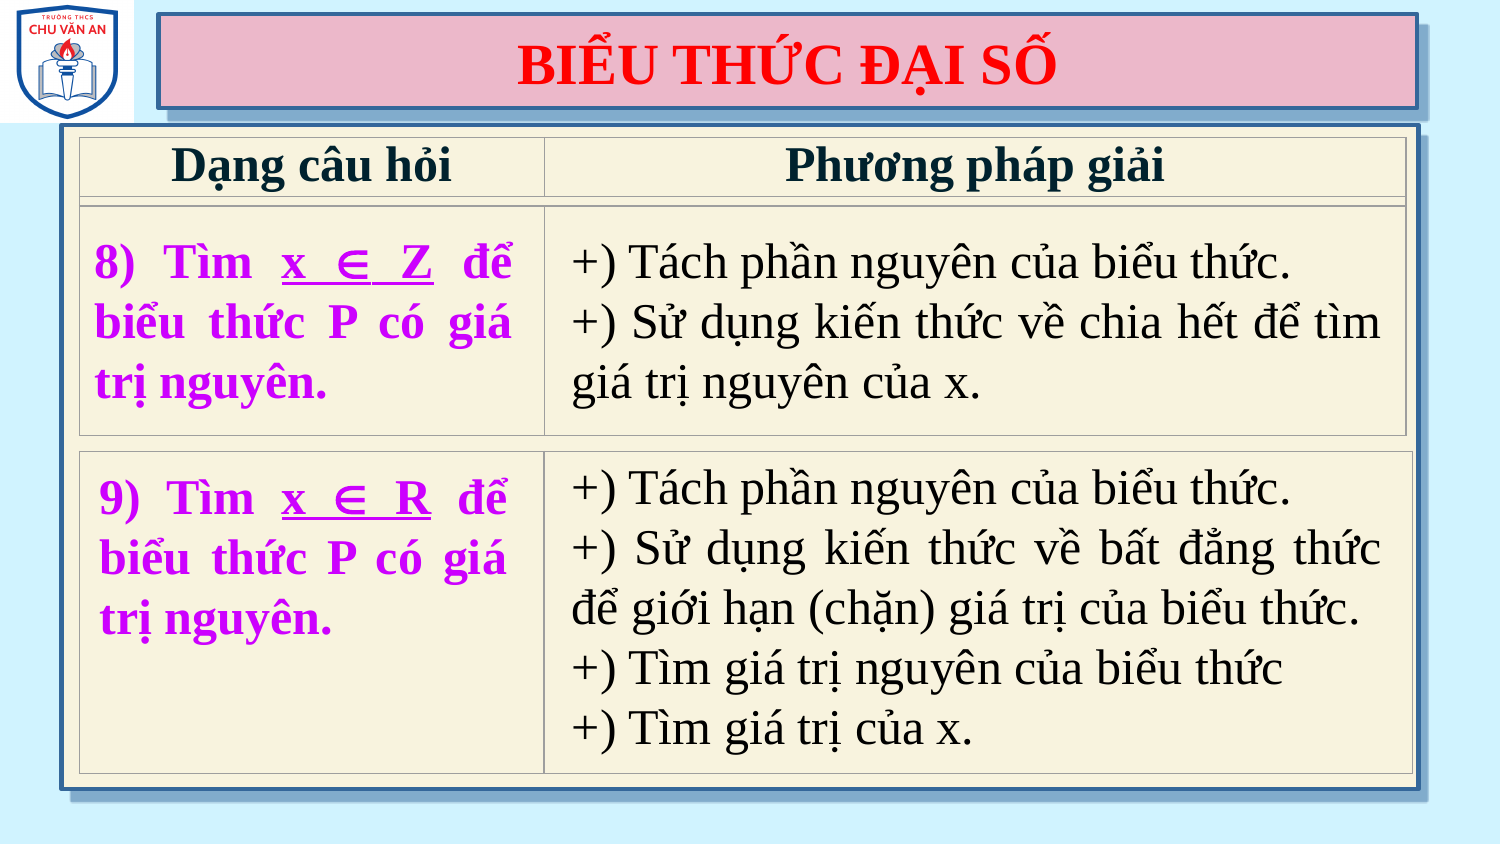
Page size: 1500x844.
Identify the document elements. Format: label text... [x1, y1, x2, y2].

text_box +) Tách phần nguyên của biểu thức. +) Sử dụng kiến thức về chia hết để tìm giá trị nguyên của x. [557, 221, 1397, 417]
table_cell [545, 207, 1405, 435]
table_header [545, 452, 1412, 773]
title BIỂU THỨC ĐẠI SỐ [156, 12, 1419, 110]
table_header [80, 452, 543, 773]
table_cell [80, 197, 1405, 205]
table_header Dạng câu hỏi [80, 138, 544, 196]
text_box 8) Tìm x  Z để biểu thức P có giá trị nguyên. [79, 221, 528, 417]
picture [0, 0, 135, 123]
text_box 9) Tìm x  R để biểu thức P có giá trị nguyên. [84, 457, 523, 652]
table_header Phương pháp giải [545, 138, 1405, 196]
text_box +) Tách phần nguyên của biểu thức. +) Sử dụng kiến thức về bất đẳng thức để giới hạn (chặn) giá trị của biểu thức. +) Tìm giá trị nguyên của biểu thức +) Tìm giá trị của x. [557, 446, 1397, 762]
table_cell [80, 207, 544, 435]
